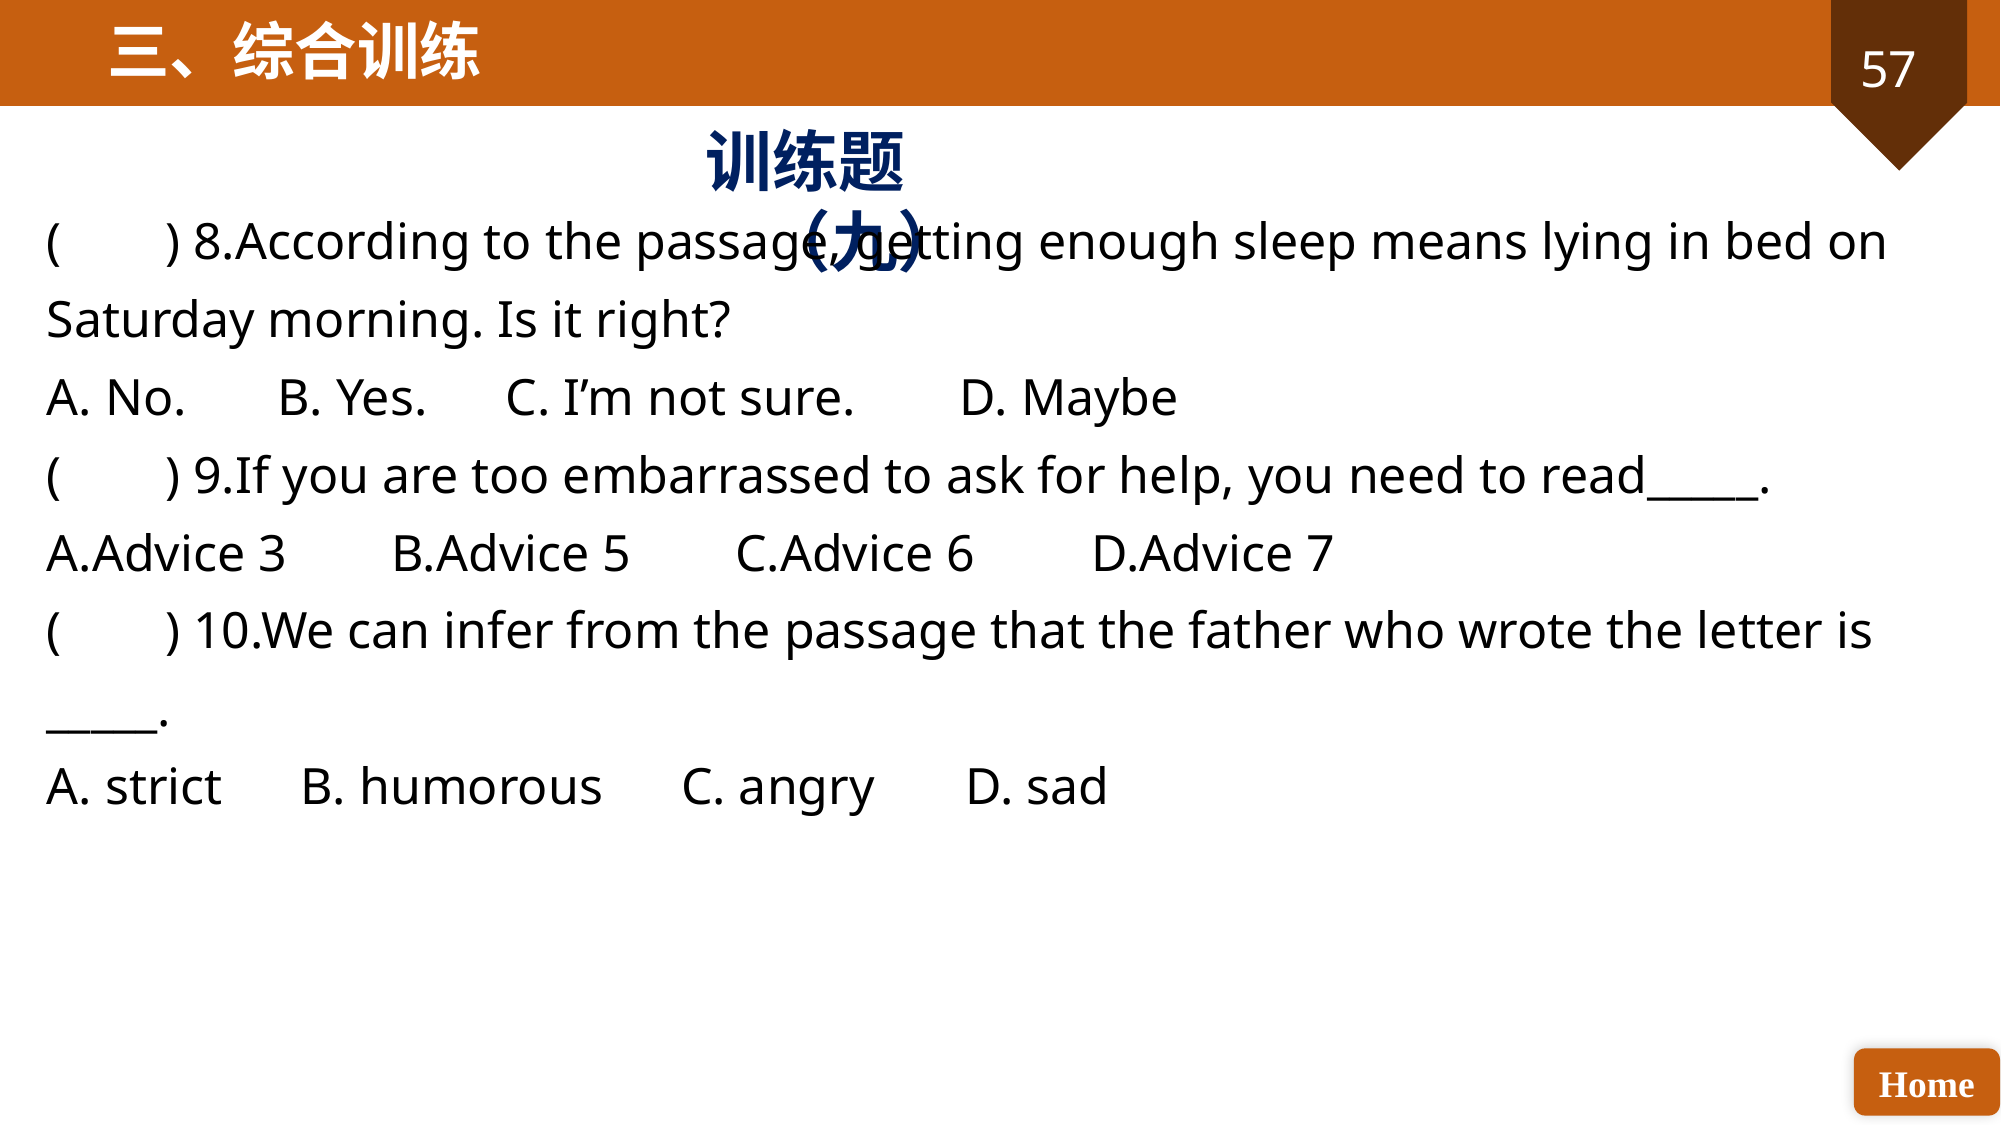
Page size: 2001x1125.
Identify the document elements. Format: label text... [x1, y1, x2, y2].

text_box 三、综合训练 [92, 5, 564, 95]
text_box ( ) 8.According to the passage, getting enough sleep means lying in bed on Saturday morning. Is it right? A. No. B. Yes. C. I’m not sure. D. Maybe ( ) 9.If you are too embarrassed to ask for help, you need to read_____. A.Advice 3 B.Advice 5 C.Advice 6 D.Advice 7 ( ) 10.We can infer from the passage that the father who wrote the letter is _____. A. strict B. humorous C. angry D. sad [31, 183, 1960, 823]
text_box 训练题（九） [690, 112, 1082, 183]
